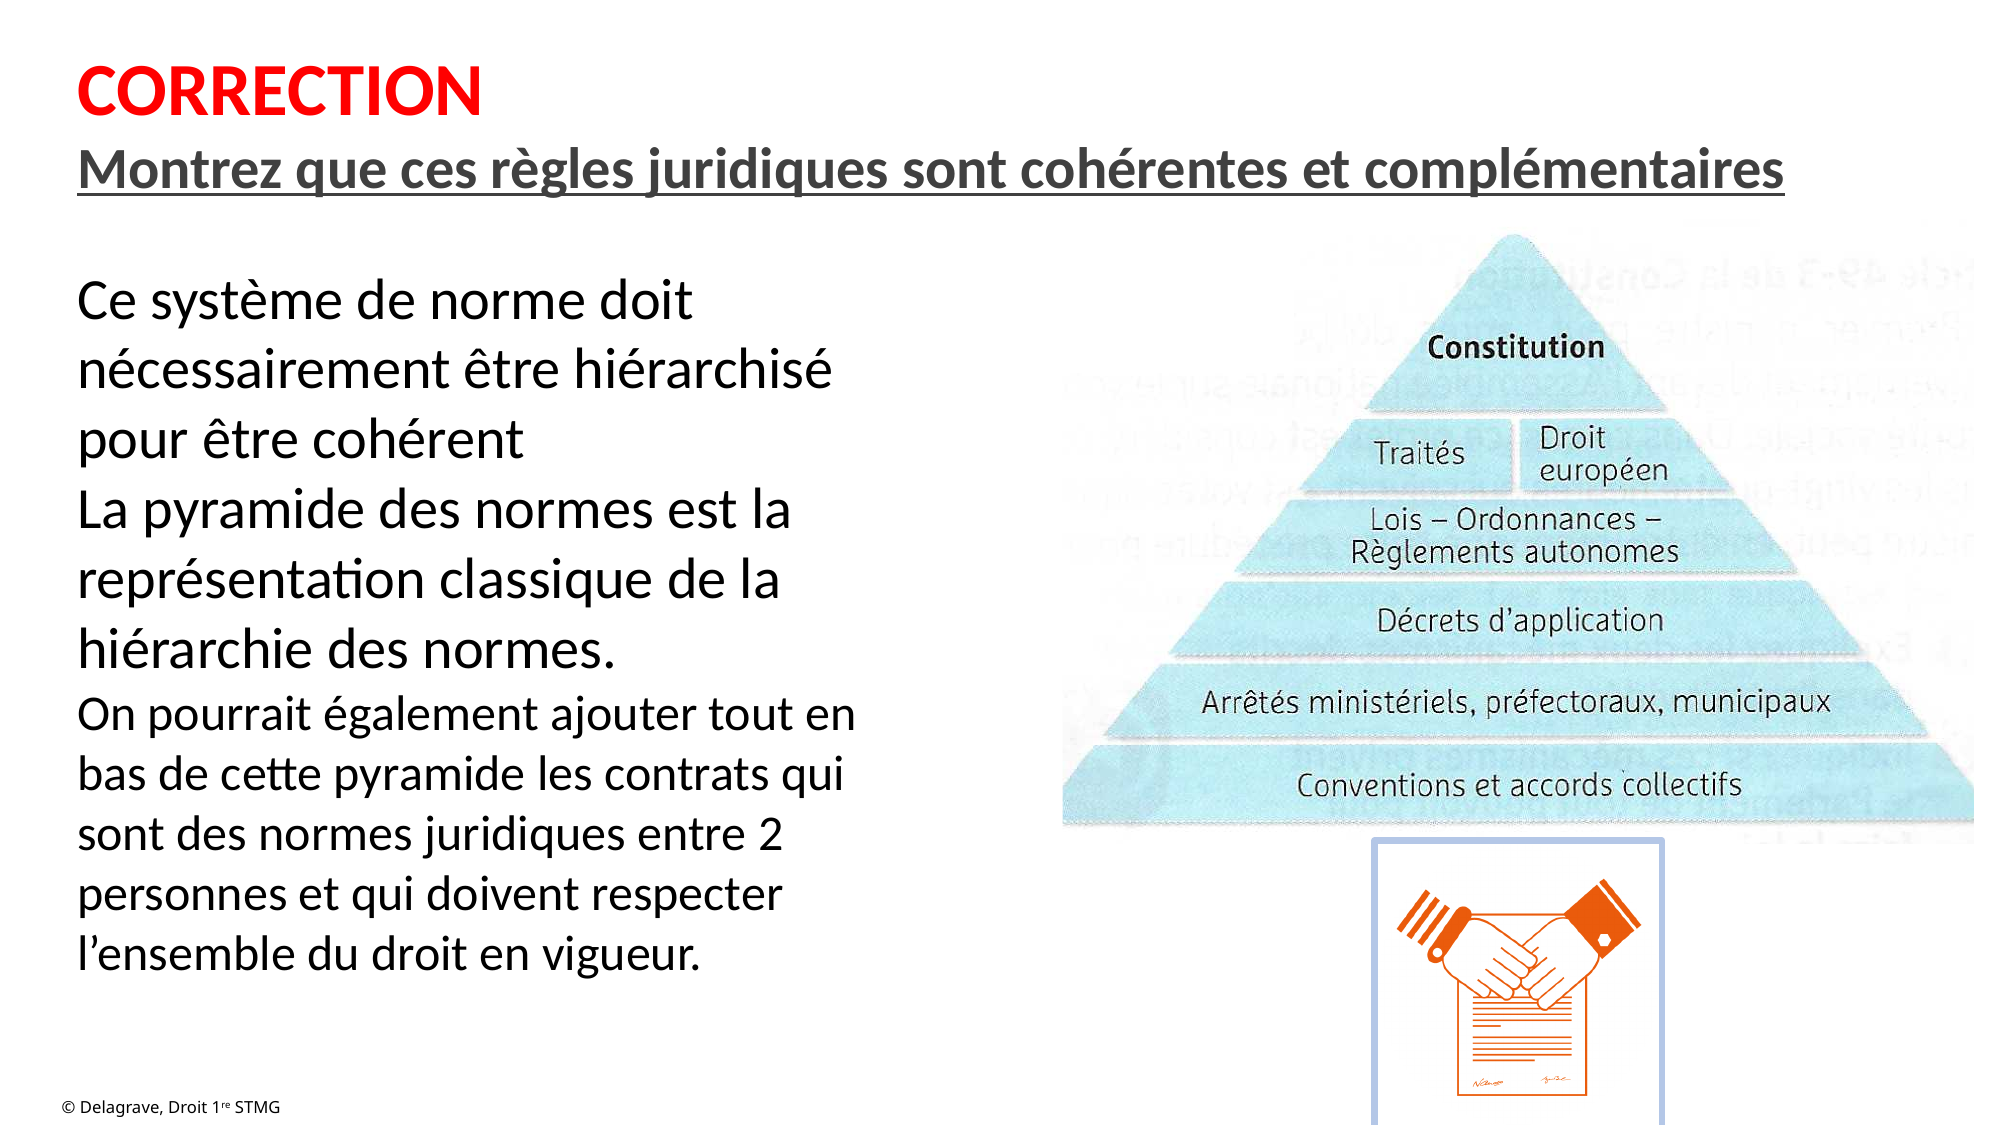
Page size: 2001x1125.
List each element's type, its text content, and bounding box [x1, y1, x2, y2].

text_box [999, 199, 1974, 844]
text_box Ce système de norme doit nécessairement être hiérarchisé pour être cohérent La pyramide des normes est la représentation classique de la hiérarchie des normes. On pourrait également ajouter tout en bas de cette pyramide les contrats qui sont des normes juridiques entre 2 personnes et qui doivent respecter l’ensemble du droit en vigueur. [62, 253, 929, 988]
text_box CORRECTION Montrez que ces règles juridiques sont cohérentes et complémentaires [62, 33, 2000, 208]
picture [1377, 843, 1659, 1125]
